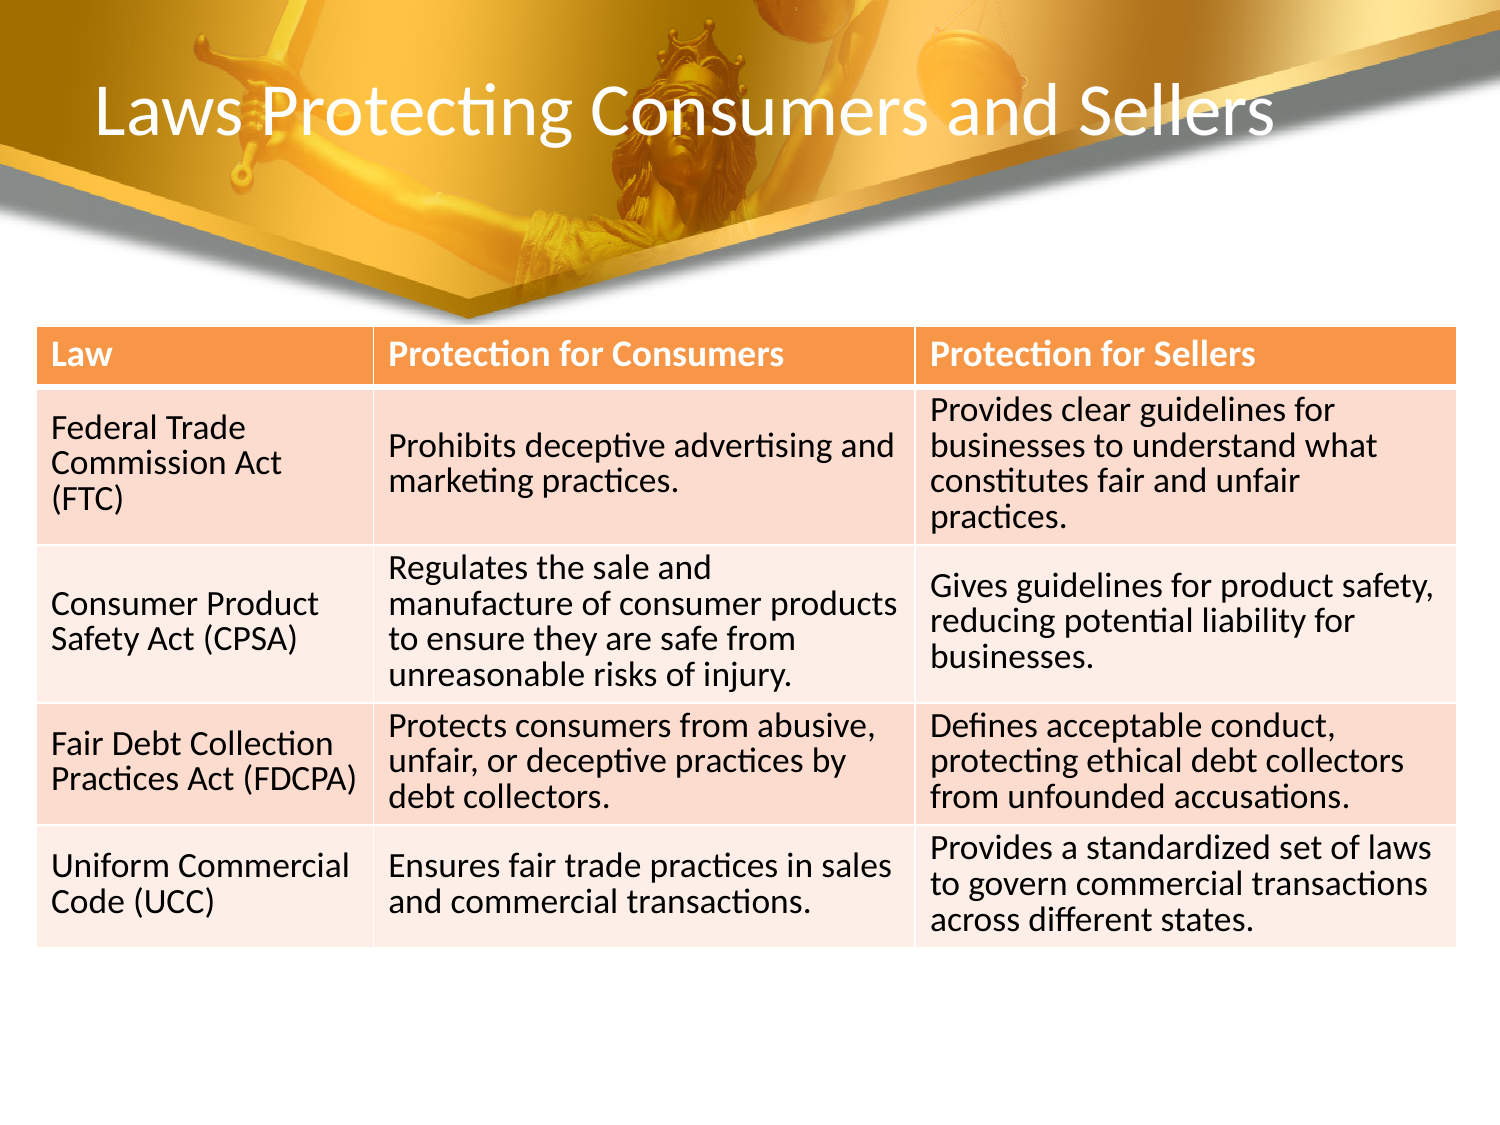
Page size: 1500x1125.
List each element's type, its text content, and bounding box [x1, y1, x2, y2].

table_cell Provides clear guidelines for businesses to understand what constitutes fair and unfair practices. [916, 390, 1456, 544]
table_cell Gives guidelines for product safety, reducing potential liability for businesses. [916, 546, 1456, 702]
table_cell Regulates the sale and manufacture of consumer products to ensure they are safe from unreasonable risks of injury. [374, 546, 914, 702]
table_header Protection for Sellers [916, 327, 1456, 384]
table_cell Consumer Product Safety Act (CPSA) [37, 546, 373, 702]
table_header Law [37, 327, 373, 384]
table_cell Ensures fair trade practices in sales and commercial transactions. [374, 826, 914, 947]
table_cell Protects consumers from abusive, unfair, or deceptive practices by debt collectors. [374, 704, 914, 824]
title Laws Protecting Consumers and Sellers [79, 21, 1435, 189]
table_header Protection for Consumers [374, 327, 914, 384]
table_cell Uniform Commercial Code (UCC) [37, 826, 373, 947]
table_cell Federal Trade Commission Act (FTC) [37, 390, 373, 544]
table_cell Fair Debt Collection Practices Act (FDCPA) [37, 704, 373, 824]
table_cell Prohibits deceptive advertising and marketing practices. [374, 390, 914, 544]
picture [0, 0, 1500, 1125]
table_cell Provides a standardized set of laws to govern commercial transactions across different states. [916, 826, 1456, 947]
table_cell Defines acceptable conduct, protecting ethical debt collectors from unfounded accusations. [916, 704, 1456, 824]
